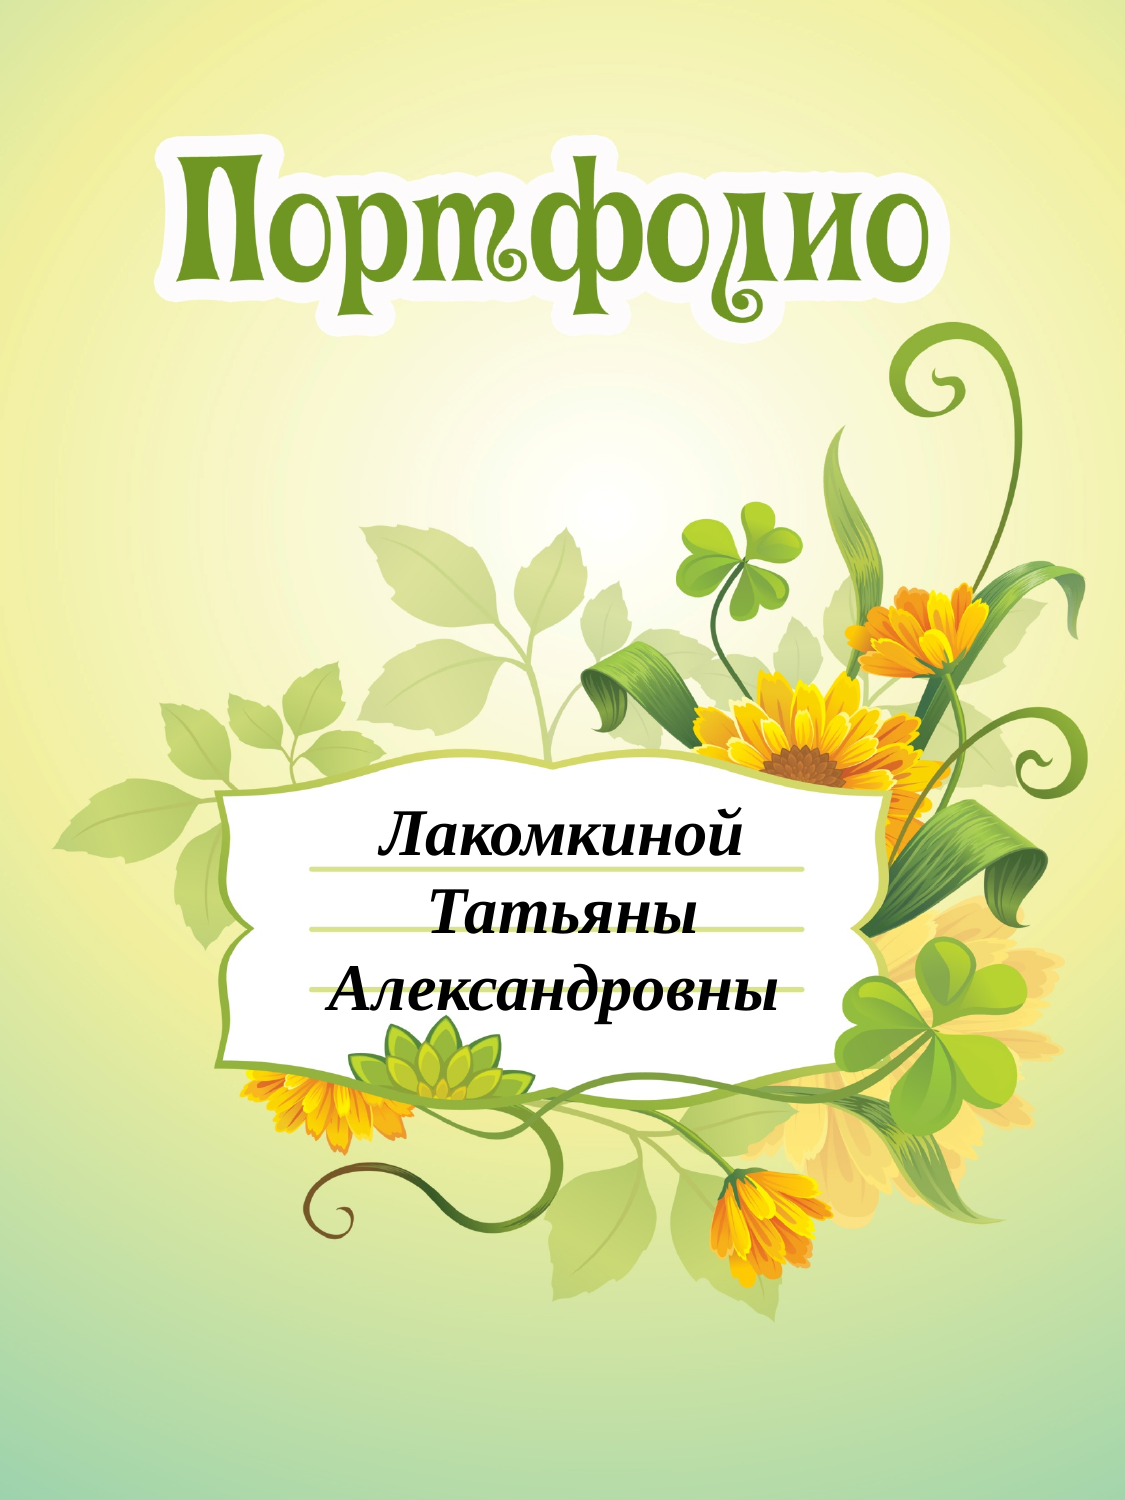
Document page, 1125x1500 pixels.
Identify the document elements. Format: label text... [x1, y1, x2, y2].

subtitle Лакомкиной Татьяны Александровны [168, 797, 957, 1234]
picture [0, 0, 1125, 1500]
